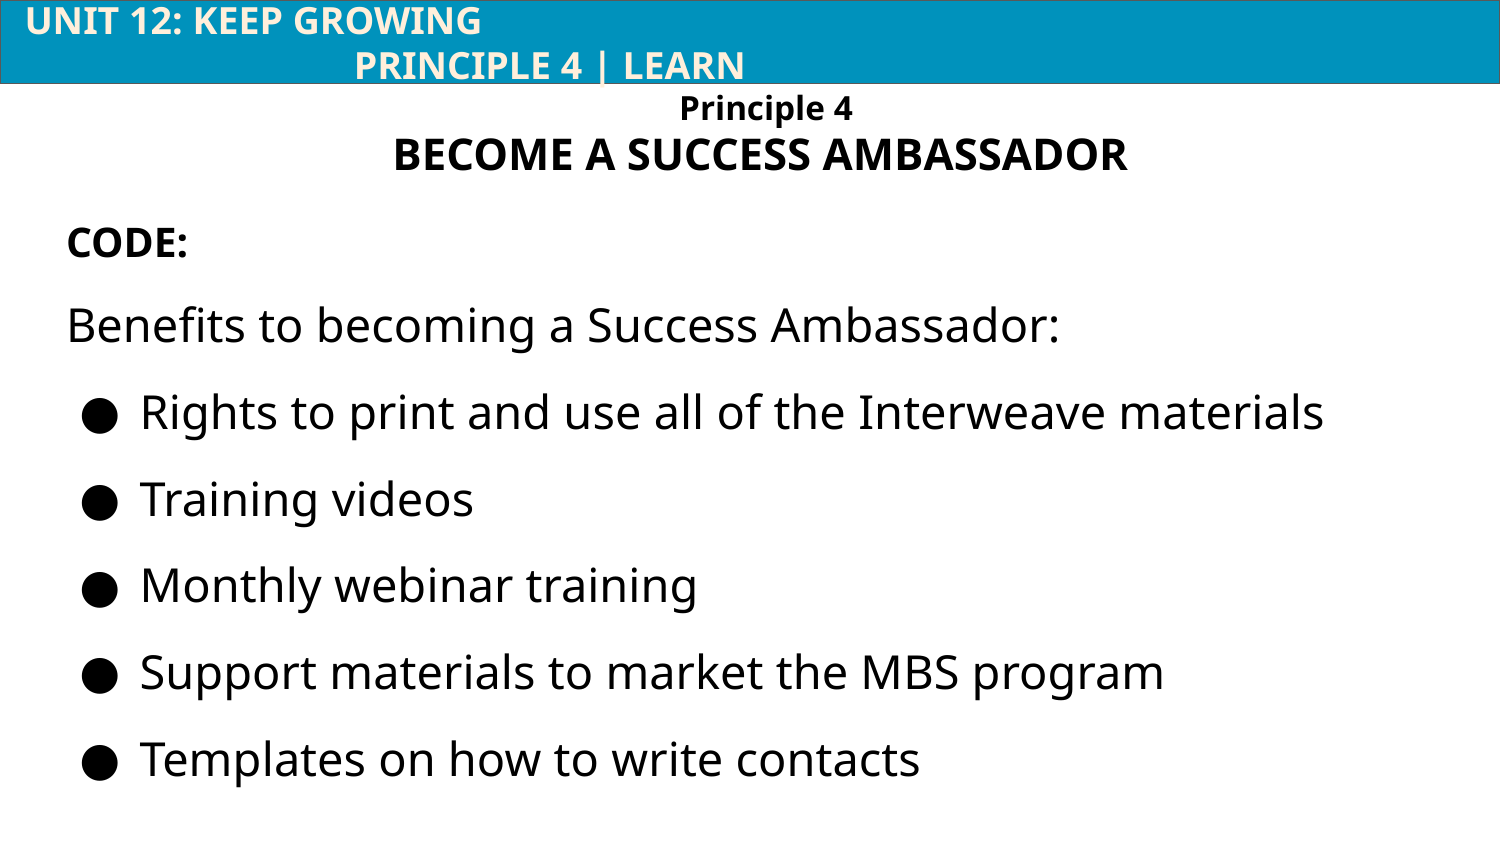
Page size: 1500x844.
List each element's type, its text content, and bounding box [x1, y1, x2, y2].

text_box UNIT 12: KEEP GROWING PRINCIPLE 4 | LEARN [0, 0, 1500, 84]
list CODE: Benefits to becoming a Success Ambassador: Rights to print and use all of the Interweave materials Training videos Monthly webinar training Support materials to market the MBS program Templates on how to write contacts [51, 195, 1482, 807]
text_box Principle 4 BECOME A SUCCESS AMBASSADOR [51, 84, 1482, 195]
